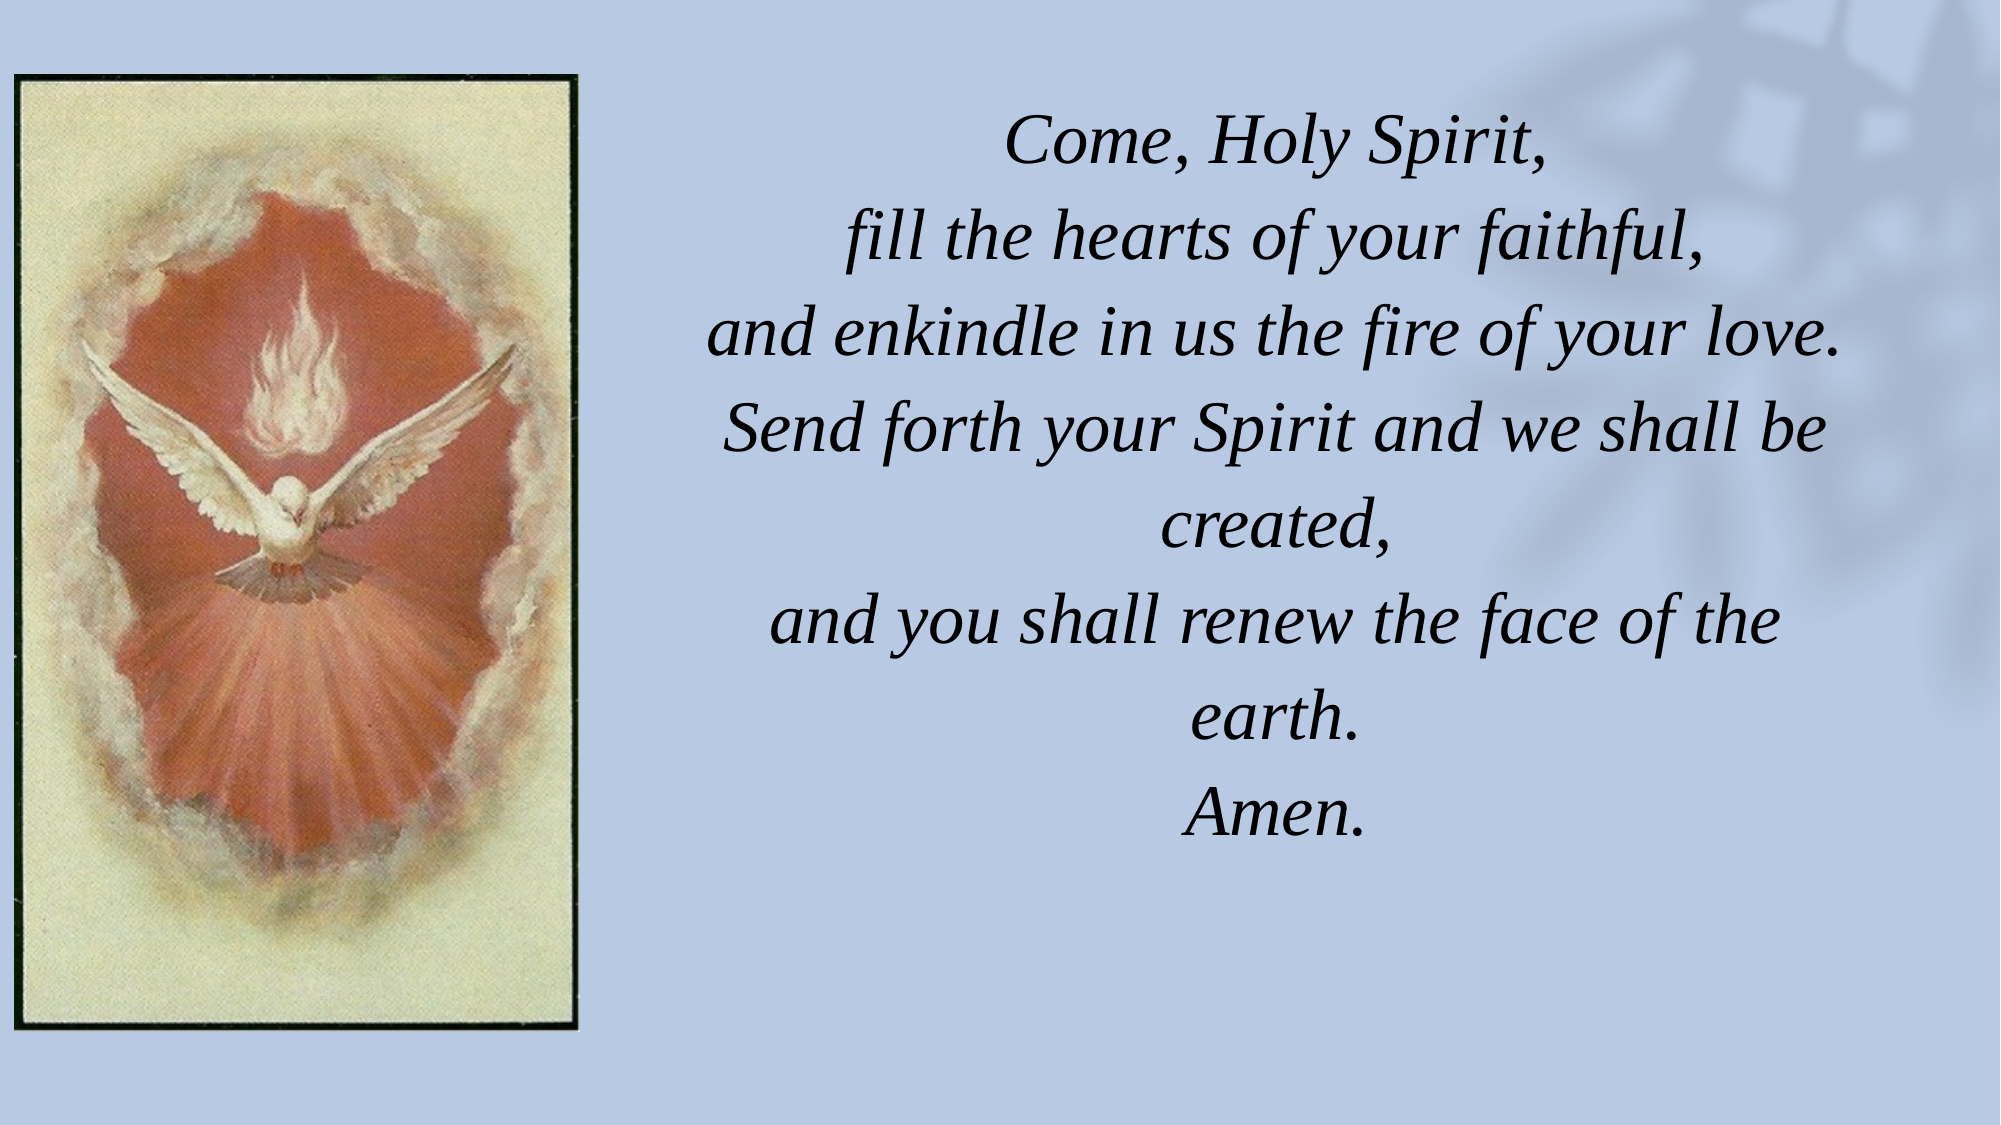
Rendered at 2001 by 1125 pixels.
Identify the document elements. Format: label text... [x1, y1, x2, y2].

picture [13, 74, 580, 1032]
list Come, Holy Spirit, fill the hearts of your faithful, and enkindle in us the fire of your love. Send forth your Spirit and we shall be created, and you shall renew the face of the earth. Amen. [691, 75, 1863, 962]
